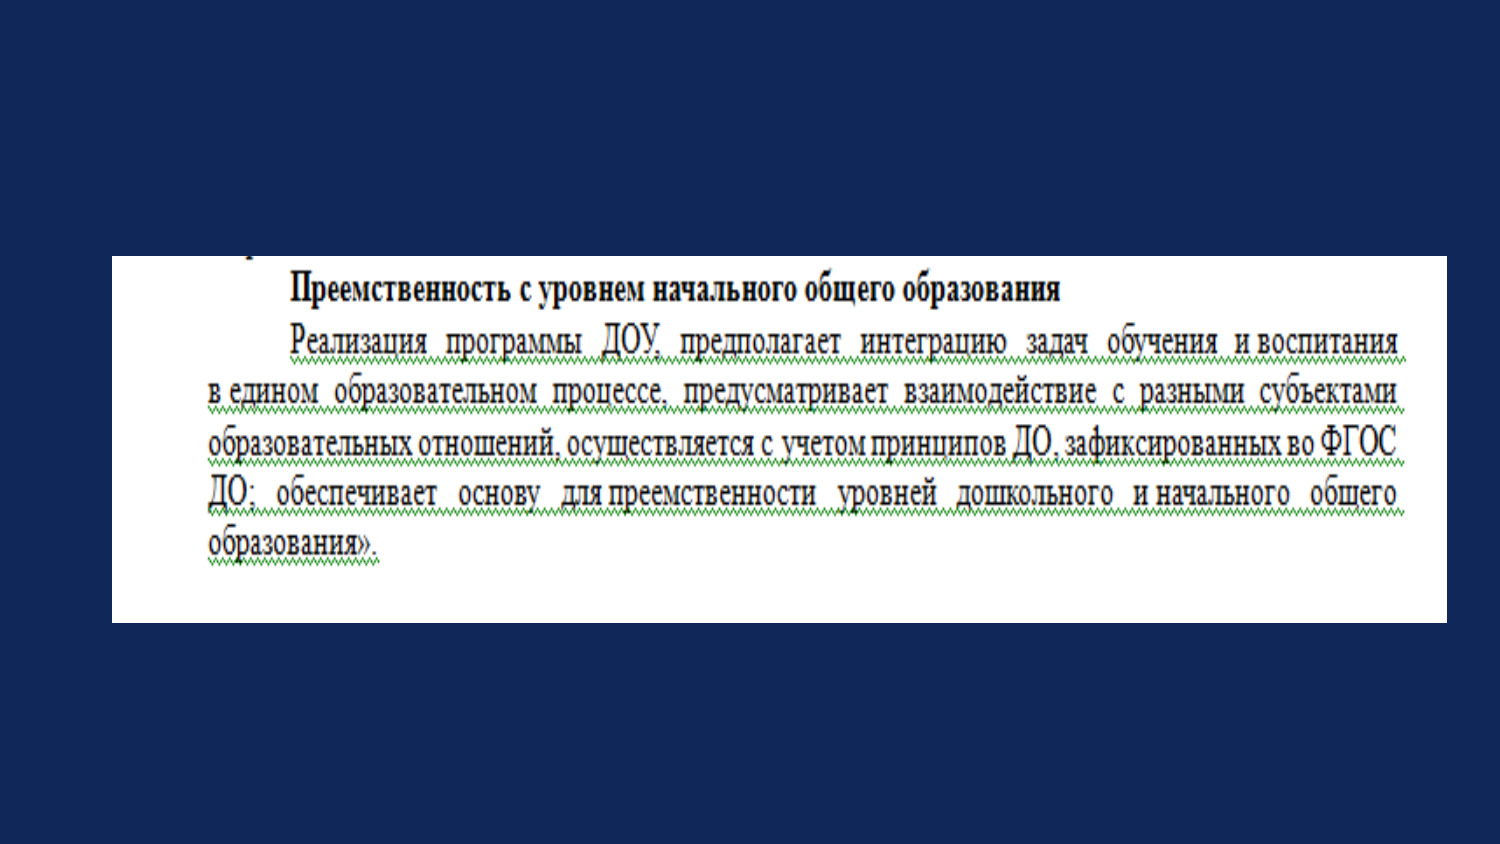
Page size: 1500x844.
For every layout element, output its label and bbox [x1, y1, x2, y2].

picture [111, 256, 1448, 623]
